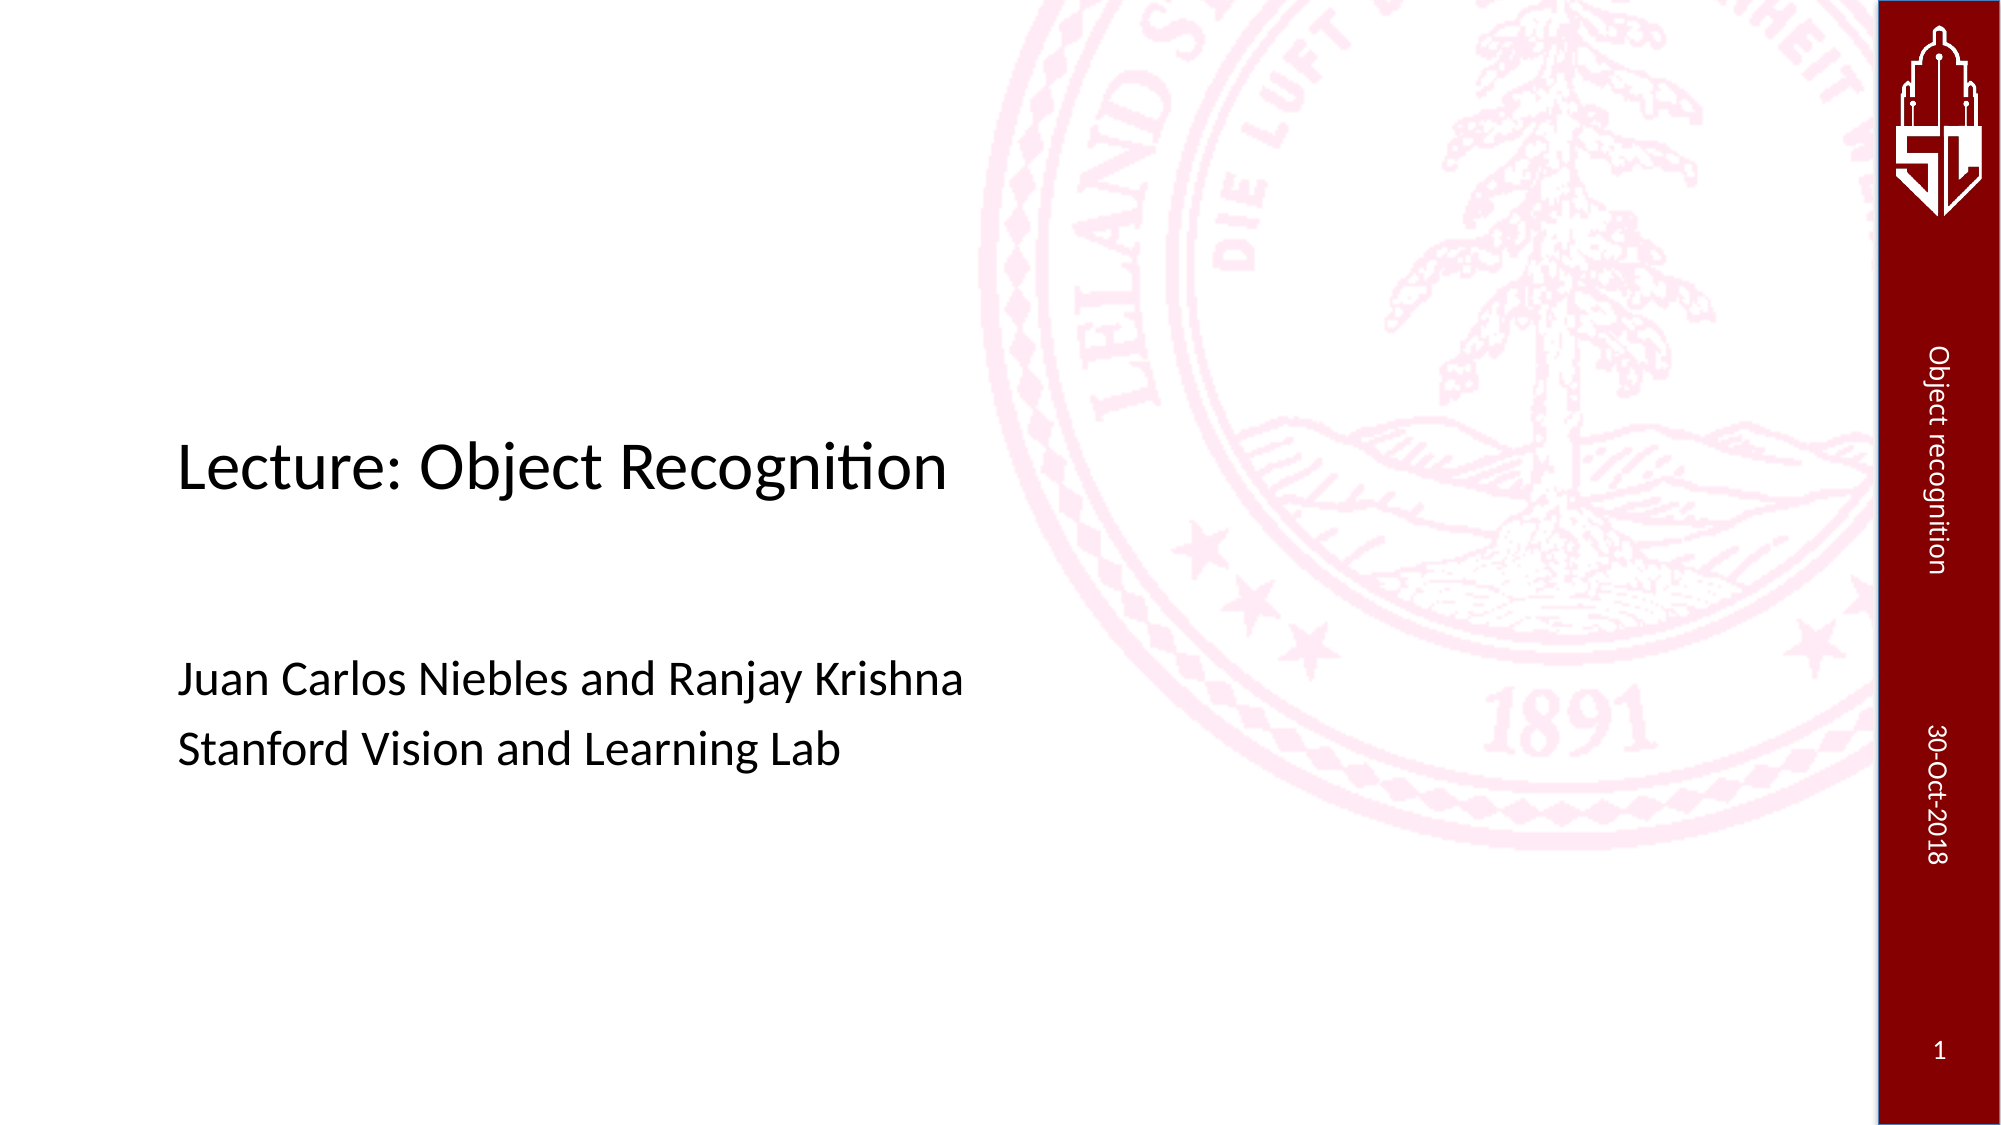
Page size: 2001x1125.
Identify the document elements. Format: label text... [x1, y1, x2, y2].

subtitle Juan Carlos Niebles and Ranjay Krishna Stanford Vision and Learning Lab [162, 637, 1575, 1025]
picture [1896, 25, 1982, 217]
title Lecture: Object Recognition [162, 362, 1638, 563]
